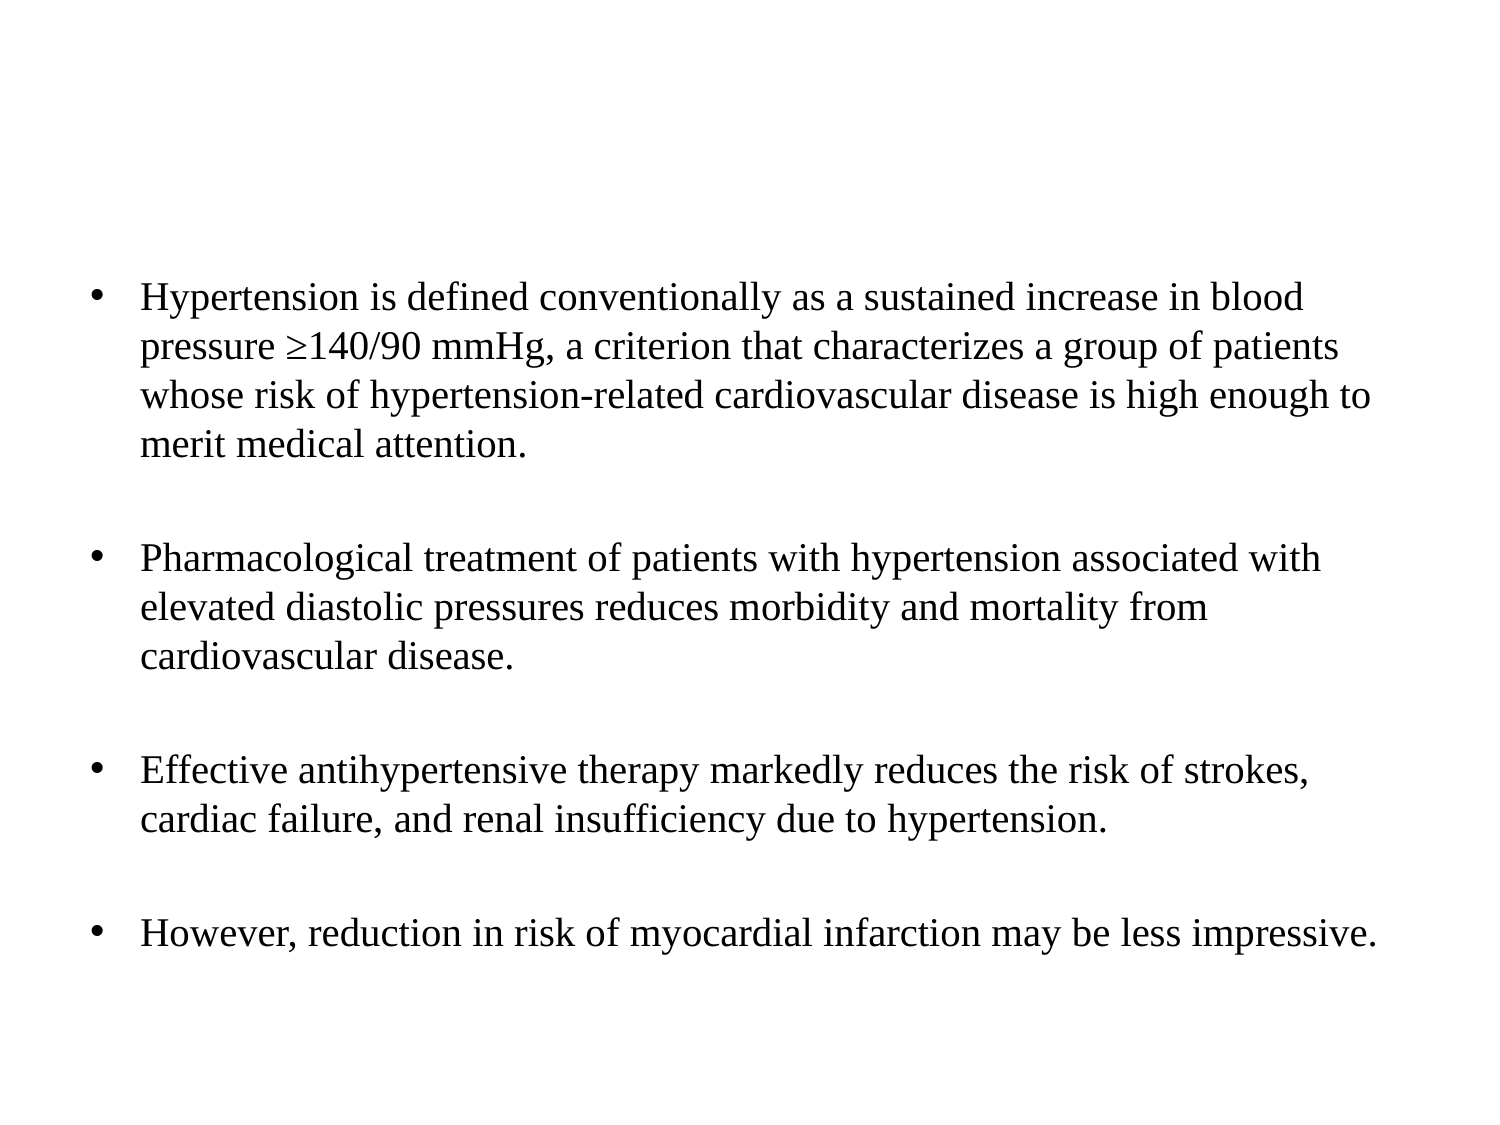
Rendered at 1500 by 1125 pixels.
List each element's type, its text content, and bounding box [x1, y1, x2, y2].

list Hypertension is defined conventionally as a sustained increase in blood pressure ≥140/90 mmHg, a criterion that characterizes a group of patients whose risk of hypertension-related cardiovascular disease is high enough to merit medical attention. Pharmacological treatment of patients with hypertension associated with elevated diastolic pressures reduces morbidity and mortality from cardiovascular disease. Effective antihypertensive therapy markedly reduces the risk of strokes, cardiac failure, and renal insufficiency due to hypertension. However, reduction in risk of myocardial infarction may be less impressive. [75, 262, 1425, 1005]
